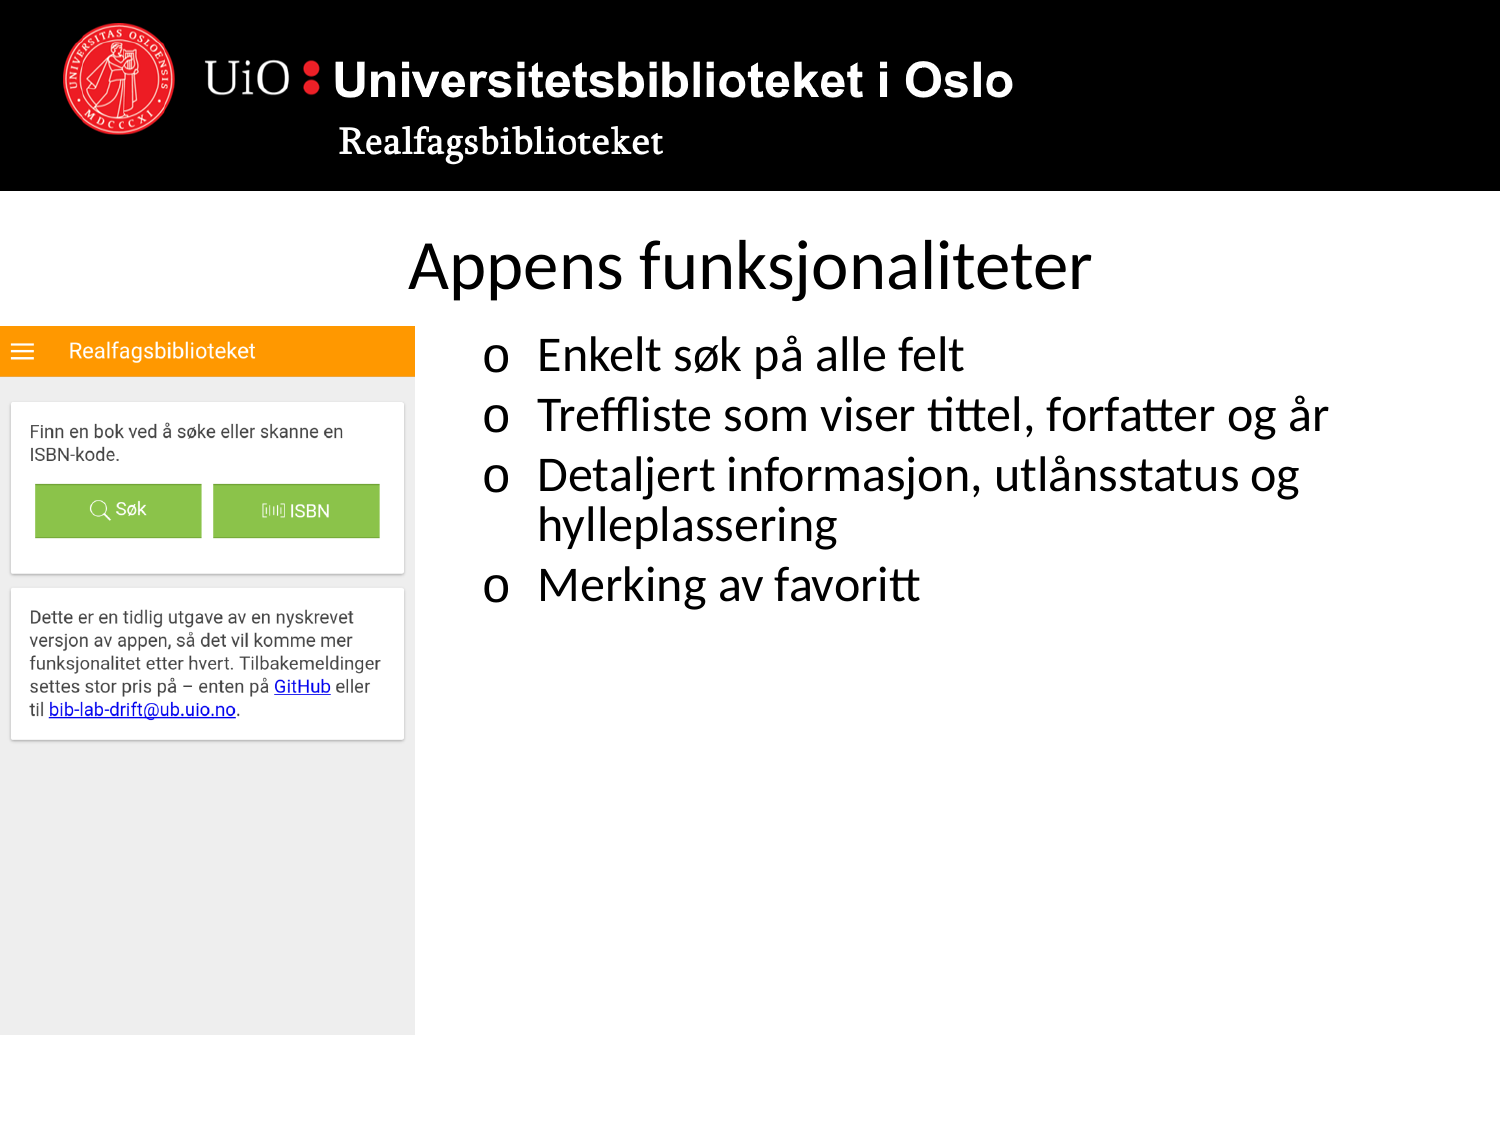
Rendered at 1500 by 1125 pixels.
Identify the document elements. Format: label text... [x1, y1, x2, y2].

table_header [0, 0, 1500, 191]
picture [0, 0, 1194, 181]
picture [0, 325, 415, 1035]
text_box Enkelt søk på alle felt Treffliste som viser tittel, forfatter og år Detaljert informasjon, utlånsstatus og hylleplassering Merking av favoritt [466, 326, 1459, 1035]
title Appens funksjonaliteter [76, 208, 1427, 315]
